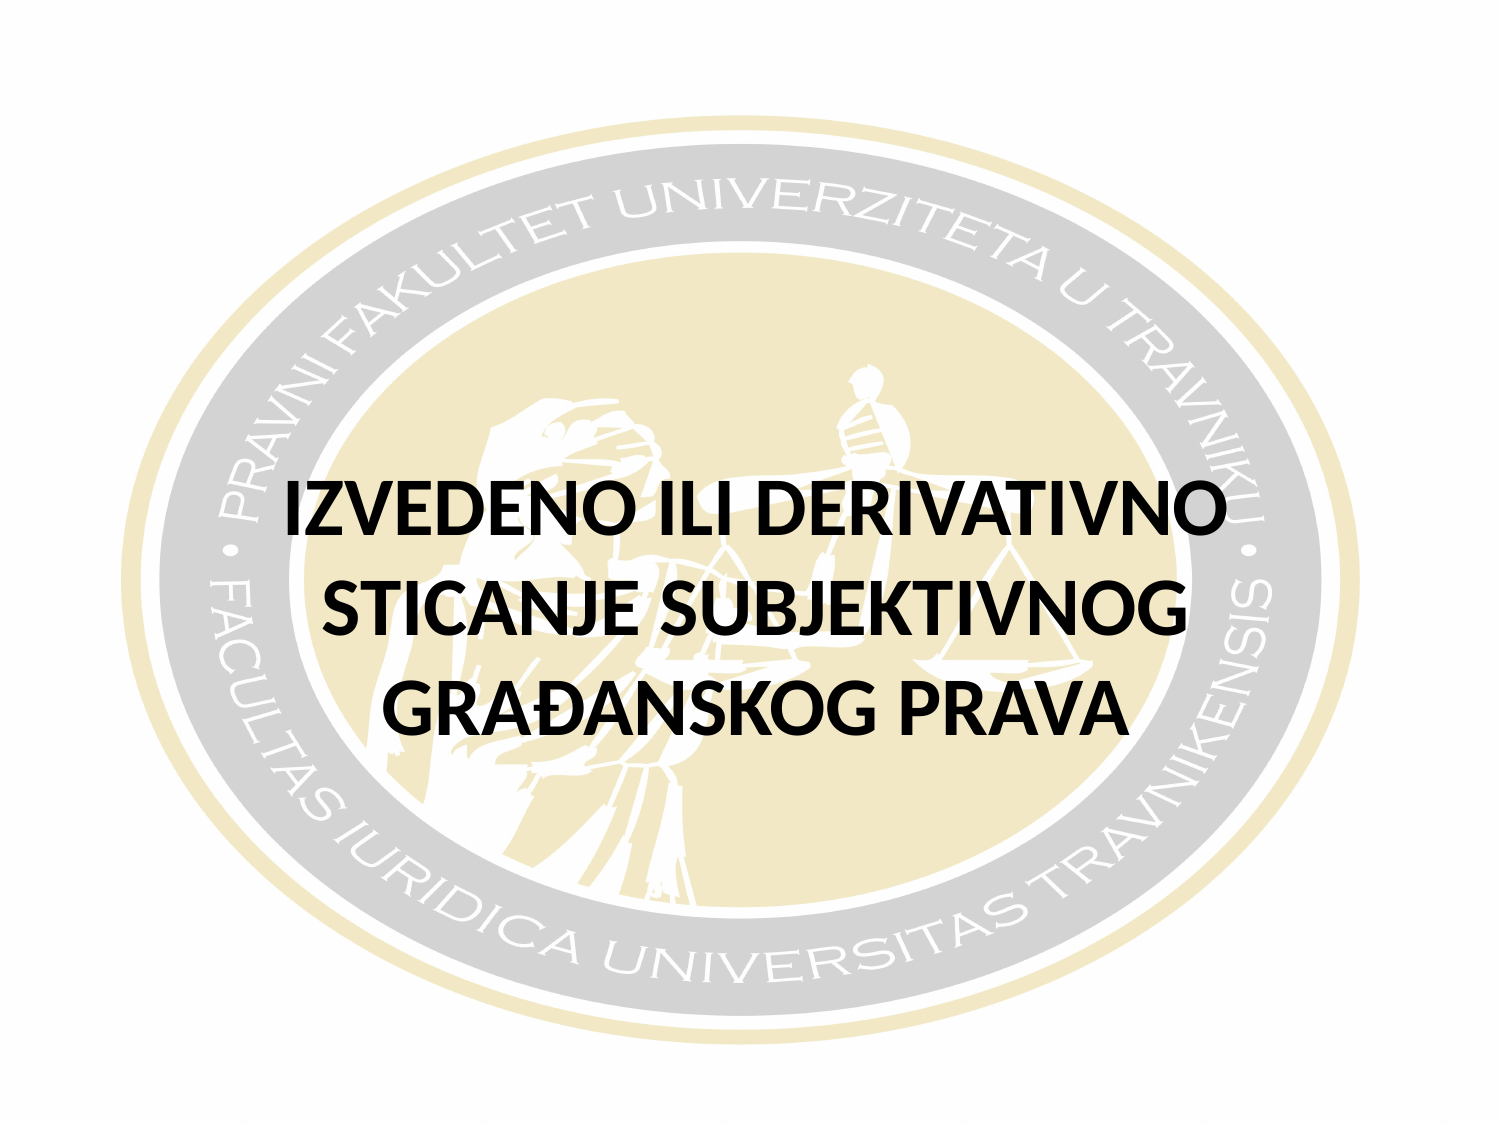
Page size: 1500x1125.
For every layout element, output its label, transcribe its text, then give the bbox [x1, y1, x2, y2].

title Izvedeno ili derivativno sticanje subjektivnog građanskog prava [118, 444, 1394, 947]
